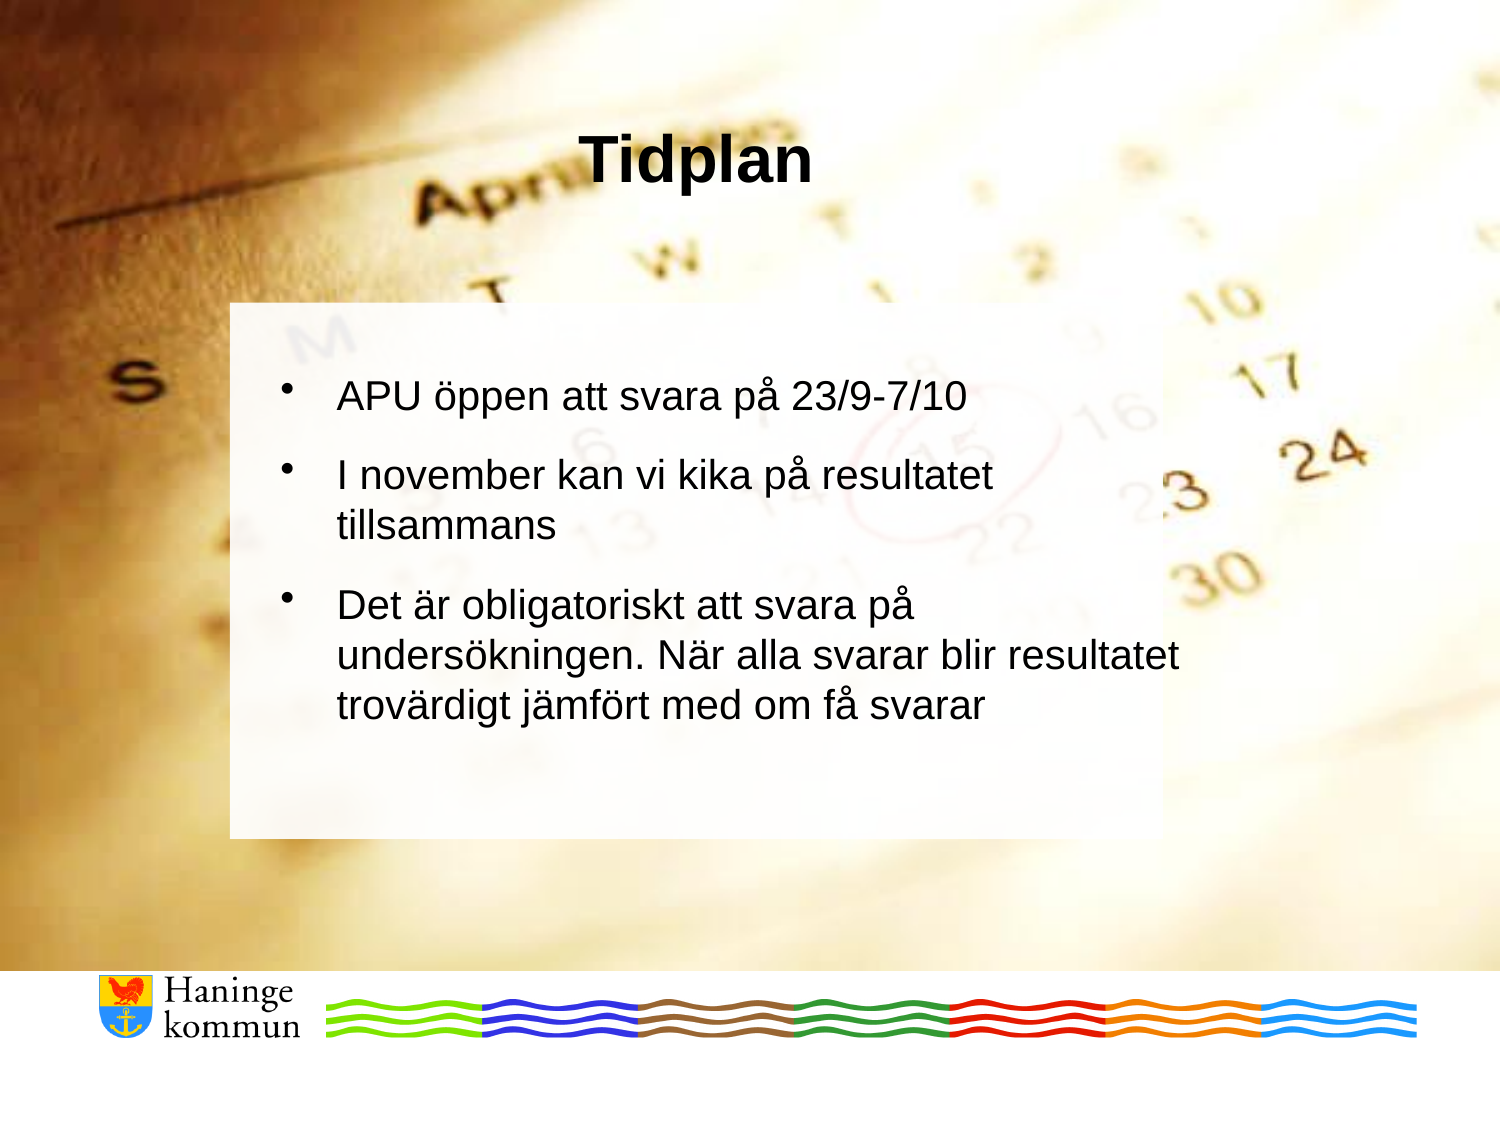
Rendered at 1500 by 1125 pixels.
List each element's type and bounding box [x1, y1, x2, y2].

picture [326, 999, 1417, 1038]
picture [0, 0, 1500, 972]
picture [99, 975, 300, 1038]
